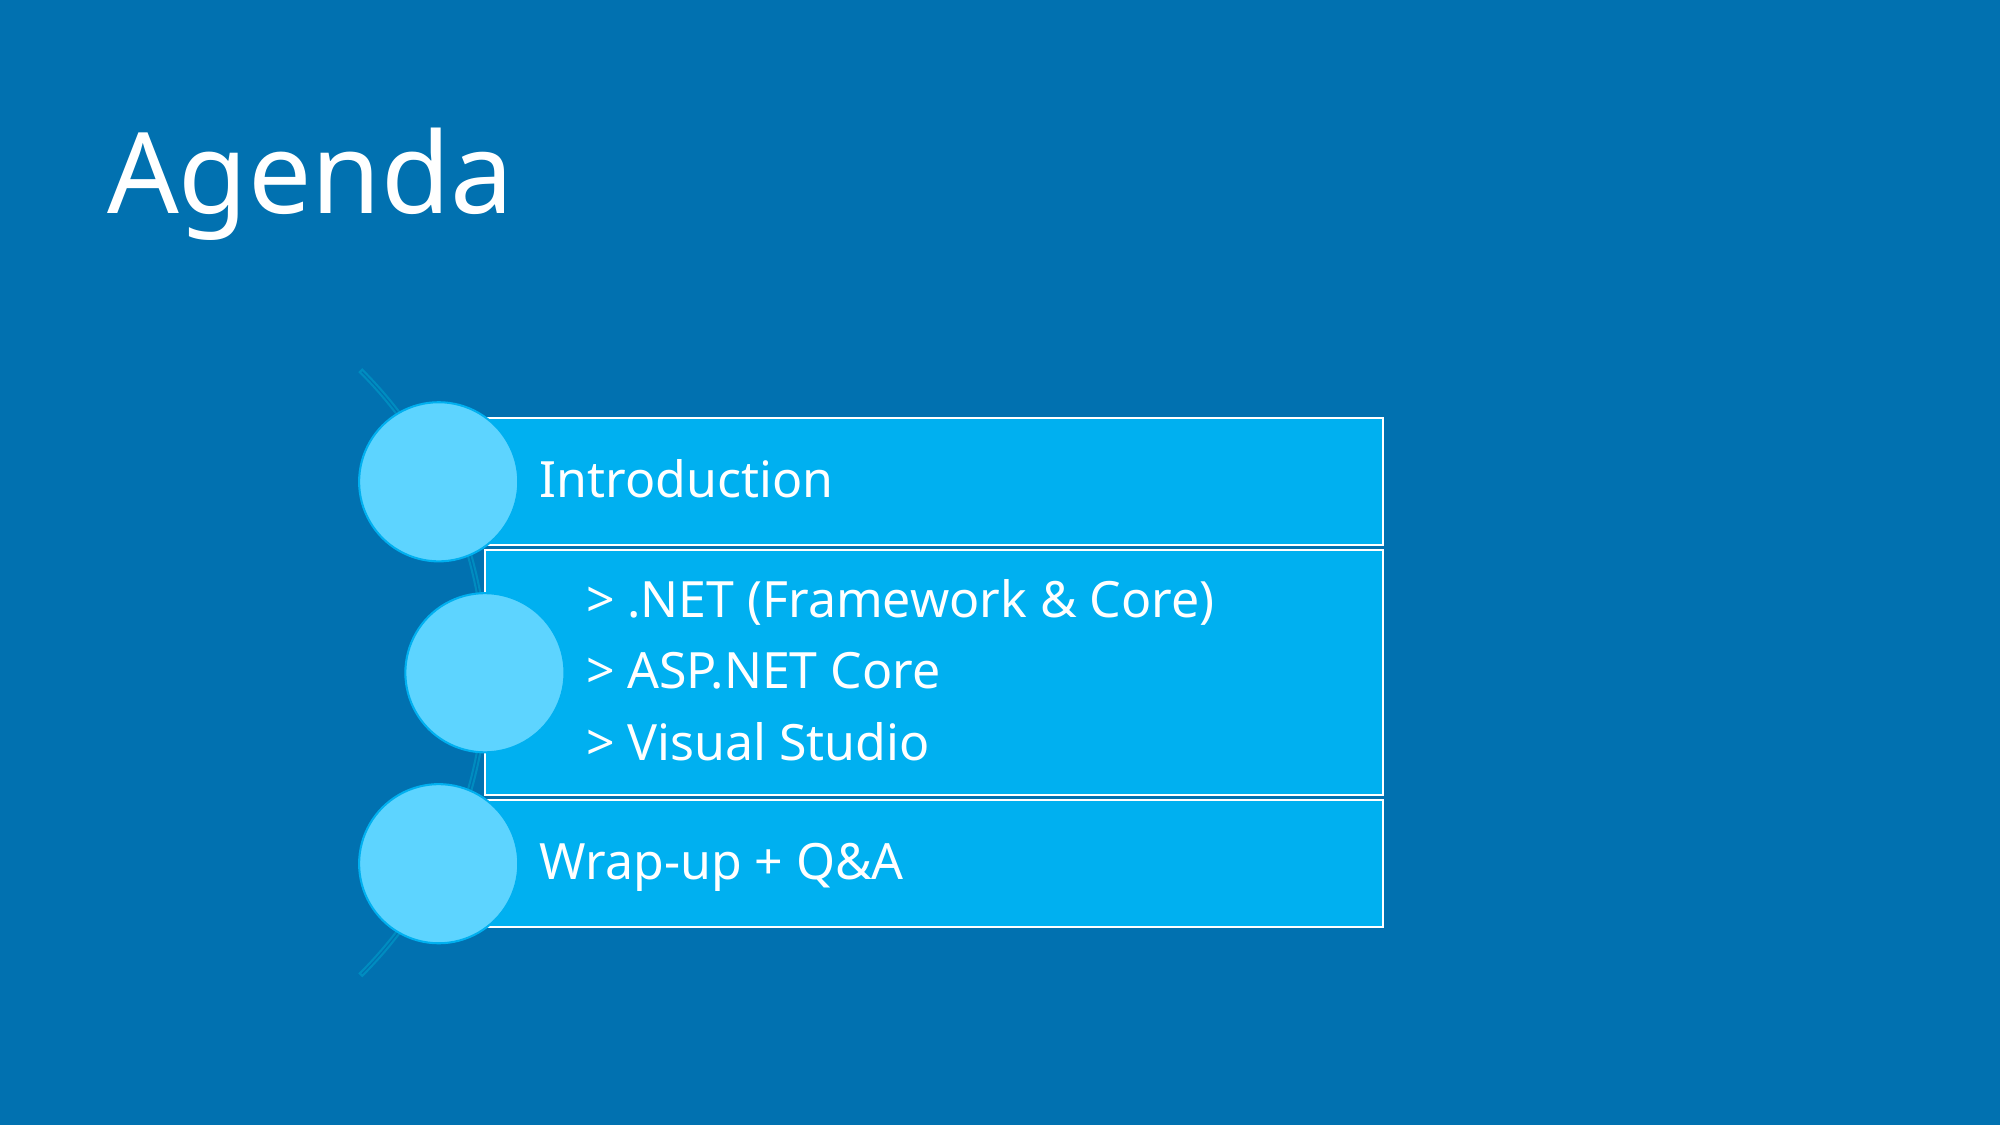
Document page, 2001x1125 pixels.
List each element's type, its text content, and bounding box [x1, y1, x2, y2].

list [349, 354, 1392, 991]
title Agenda [92, 68, 1910, 286]
